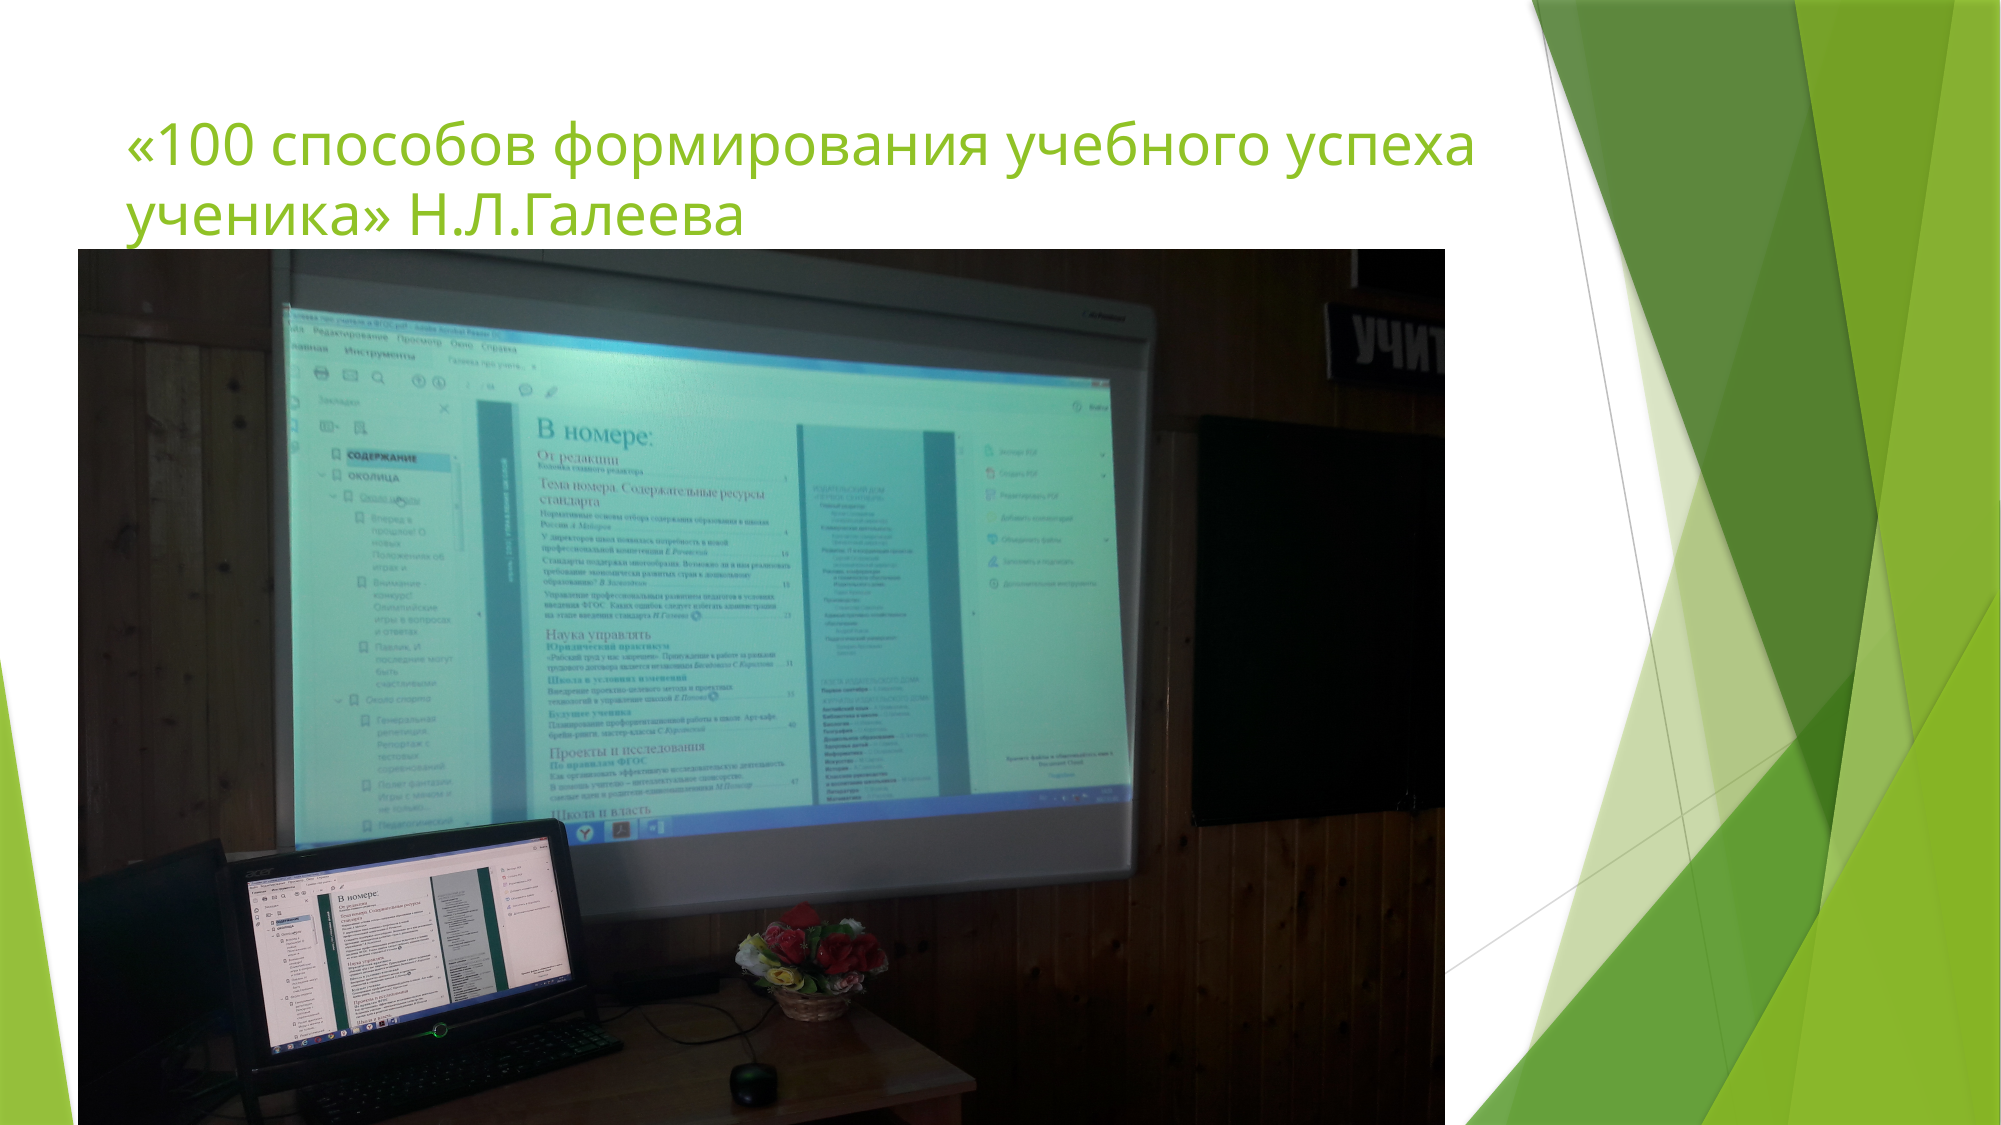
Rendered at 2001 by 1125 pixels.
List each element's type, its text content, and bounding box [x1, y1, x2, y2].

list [77, 249, 1446, 1125]
title «100 способов формирования учебного успеха ученика» Н.Л.Галеева [111, 99, 1522, 317]
